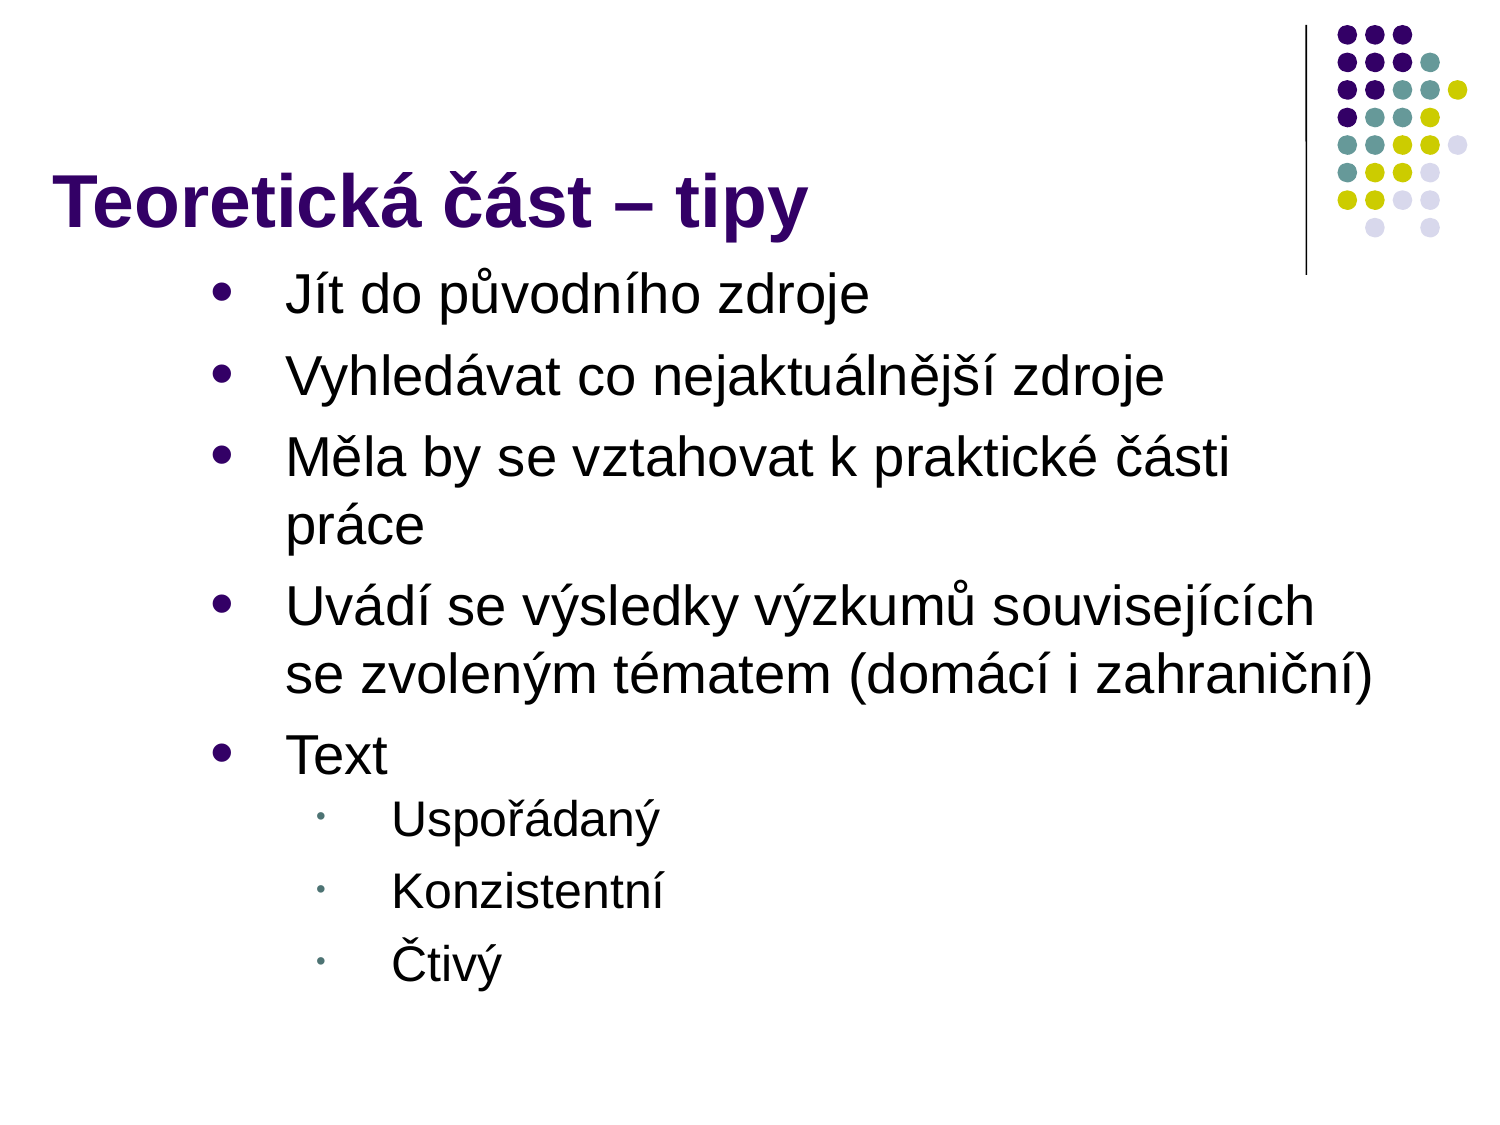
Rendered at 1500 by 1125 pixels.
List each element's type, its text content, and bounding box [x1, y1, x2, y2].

list Jít do původního zdroje Vyhledávat co nejaktuálnější zdroje Měla by se vztahovat k praktické části práce Uvádí se výsledky výzkumů souvisejících se zvoleným tématem (domácí i zahraniční) Text Uspořádaný Konzistentní Čtivý [187, 249, 1400, 1035]
title Teoretická část – tipy [37, 37, 1300, 250]
